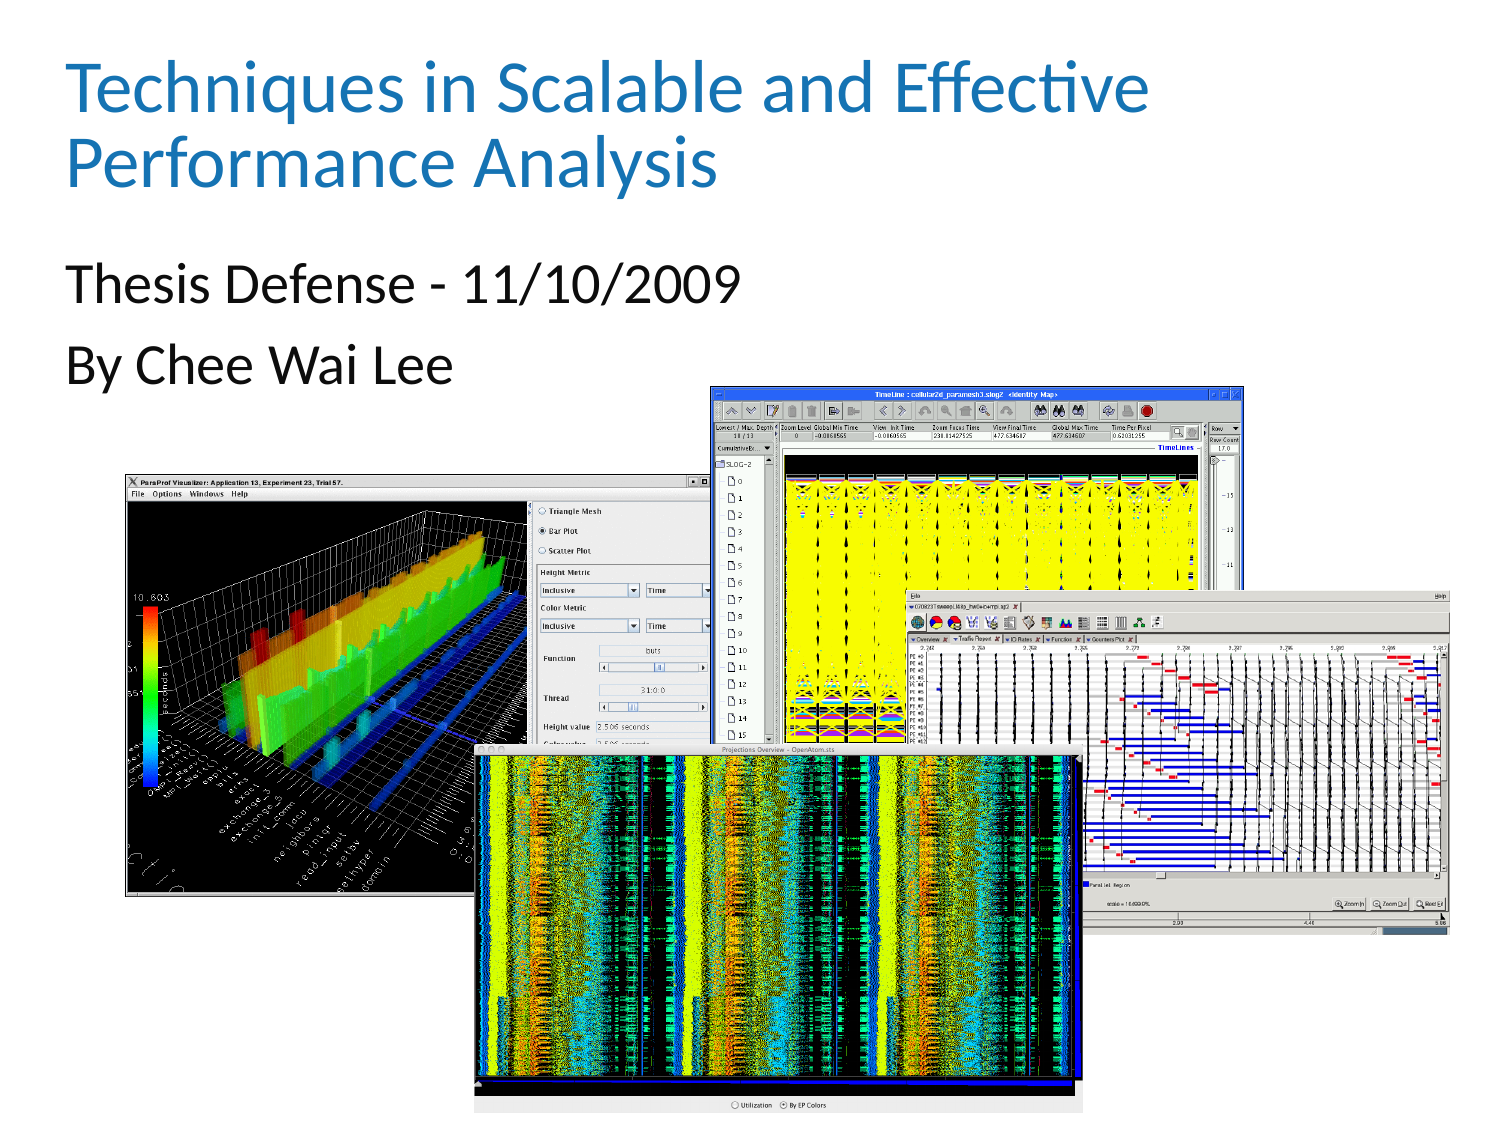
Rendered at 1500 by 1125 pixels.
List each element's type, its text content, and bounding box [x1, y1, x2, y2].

subtitle Thesis Defense - 11/10/2009 By Chee Wai Lee [49, 237, 1101, 463]
picture [124, 386, 1451, 1113]
title Techniques in Scalable and Effective Performance Analysis [49, 37, 1326, 226]
